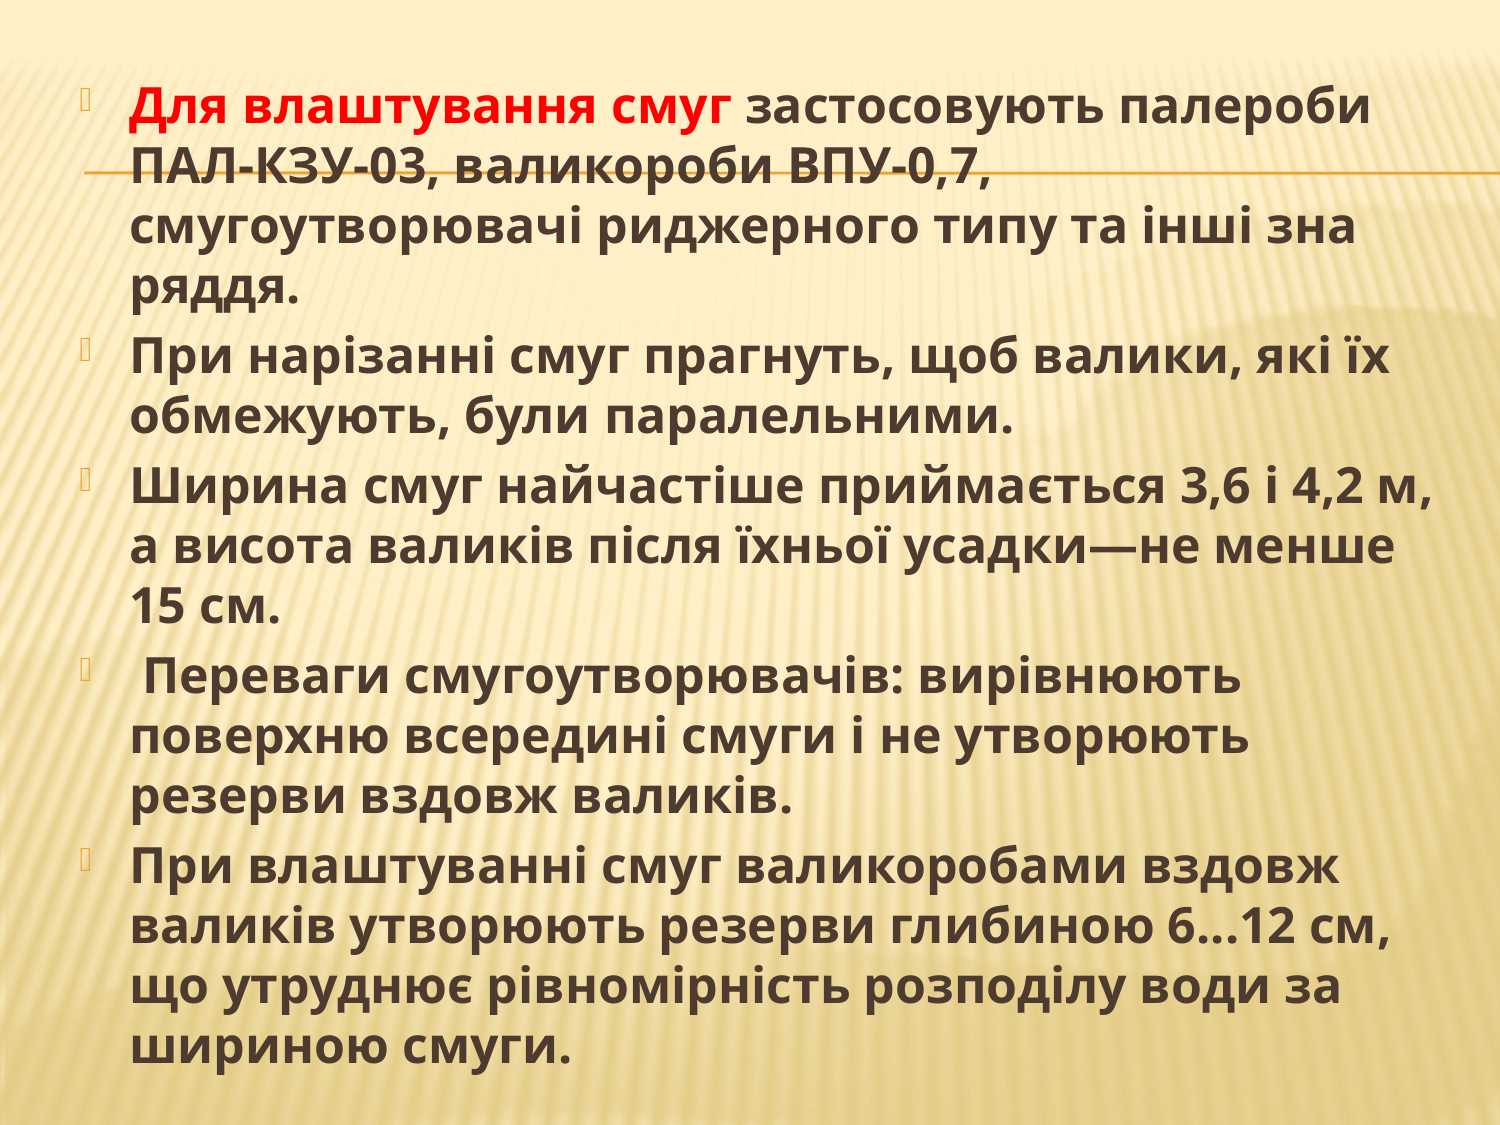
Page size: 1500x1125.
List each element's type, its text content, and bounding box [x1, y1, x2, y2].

list Для влаштування смуг застосовують палероби ПАЛ-КЗУ-03, валикороби ВПУ-0,7, смугоутворювачі риджерного типу та інші зна­ряддя. При нарізанні смуг прагнуть, щоб валики, які їх обмежують, були паралельними. Ширина смуг найчастіше приймається 3,6 і 4,2 м, а висота валиків після їхньої усадки—не менше 15 см. Переваги смугоутворювачів: вирівнюють поверхню всередині смуги і не утворюють резерви вздовж валиків. При влаштуванні смуг валикоробами вздовж валиків утворюють резерви глибиною 6...12 см, що утруднює рівномірність розподілу води за шириною смуги. [64, 66, 1471, 1083]
